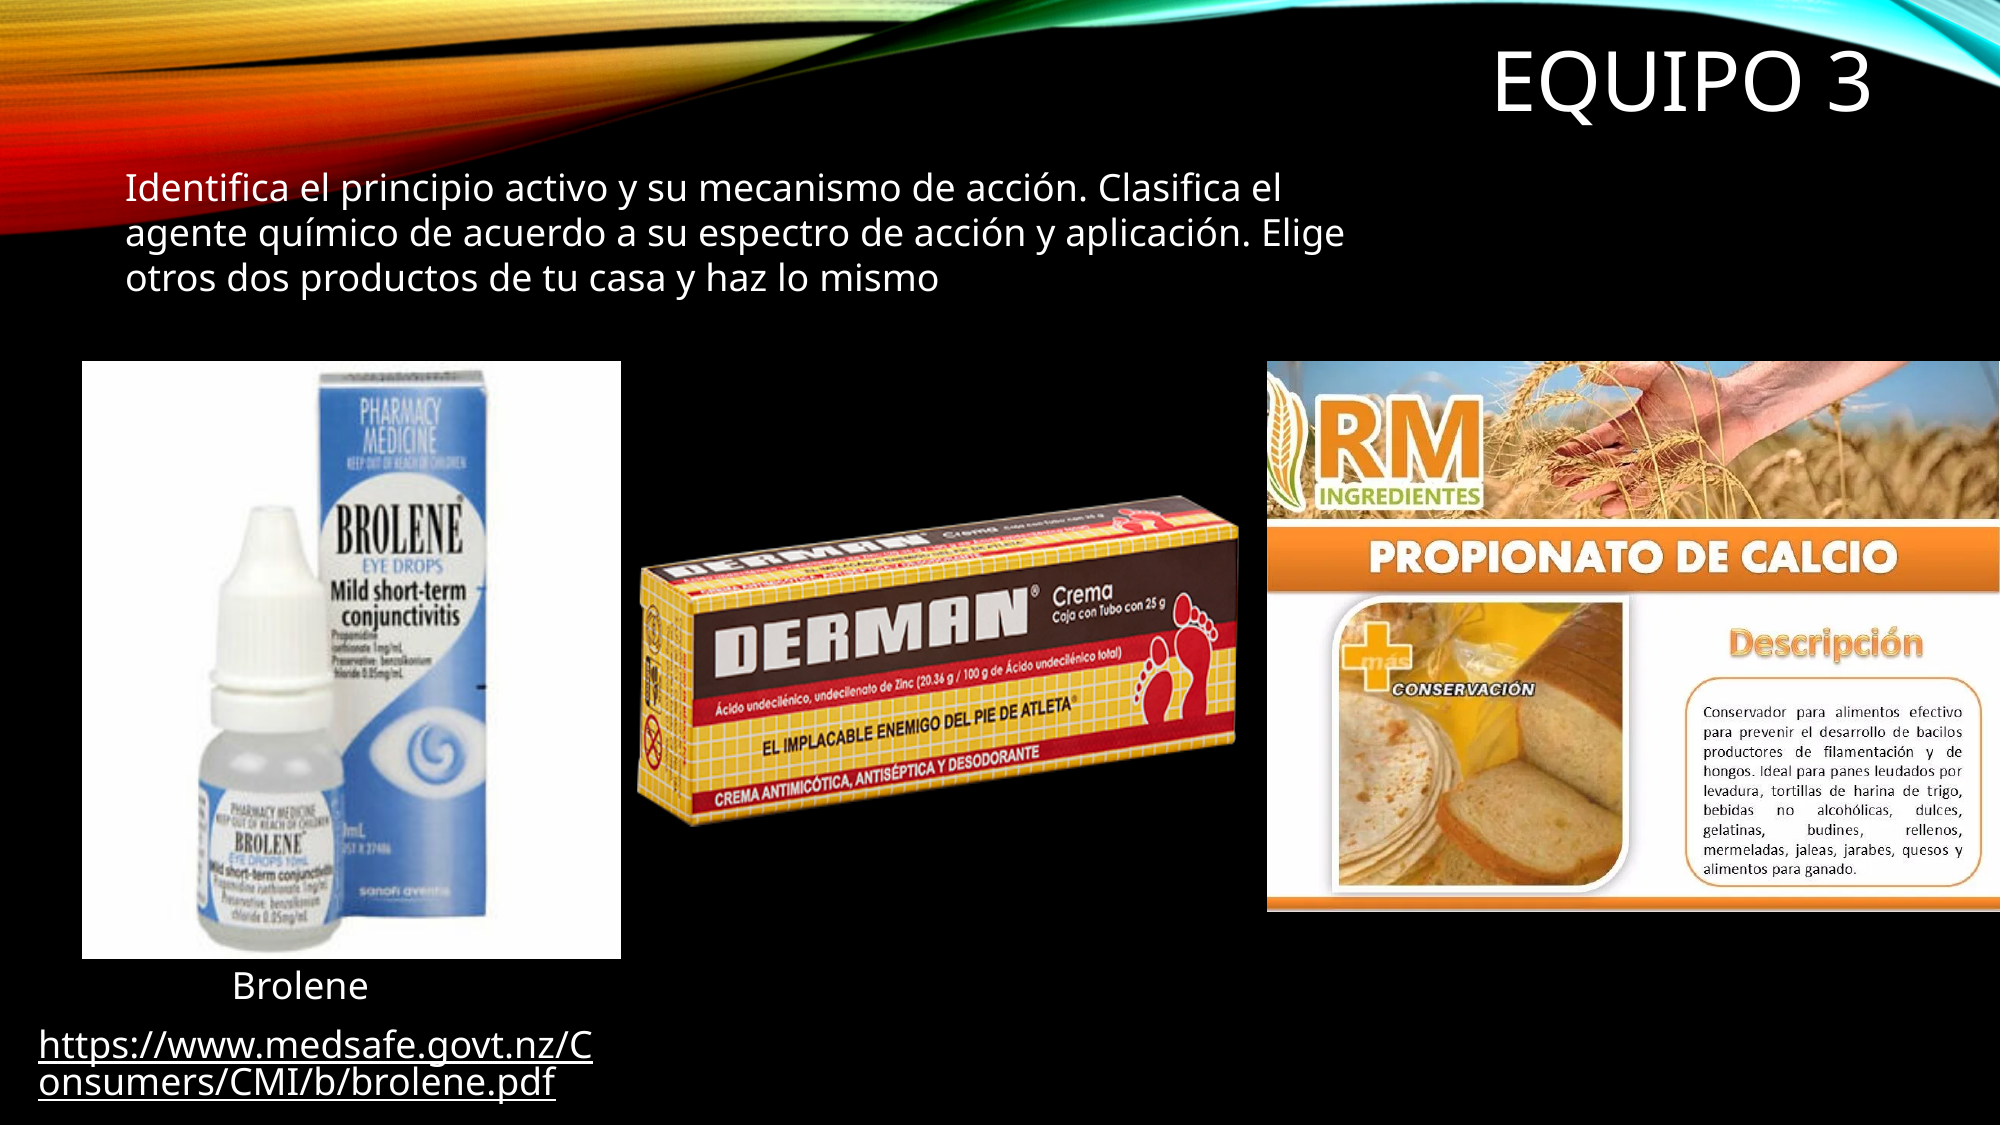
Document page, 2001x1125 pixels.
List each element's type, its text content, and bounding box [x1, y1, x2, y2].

text_box Identifica el principio activo y su mecanismo de acción. Clasifica el agente químico de acuerdo a su espectro de acción y aplicación. Elige otros dos productos de tu casa y haz lo mismo [110, 156, 1412, 352]
text_box Brolene [216, 960, 385, 1015]
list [82, 361, 621, 960]
picture [0, 0, 477, 237]
picture [551, 361, 2000, 912]
text_box https://www.medsafe.govt.nz/Consumers/CMI/b/brolene.pdf [23, 1013, 621, 1124]
title EQUIPO 3 [477, 0, 1890, 191]
picture [1412, 0, 2000, 237]
